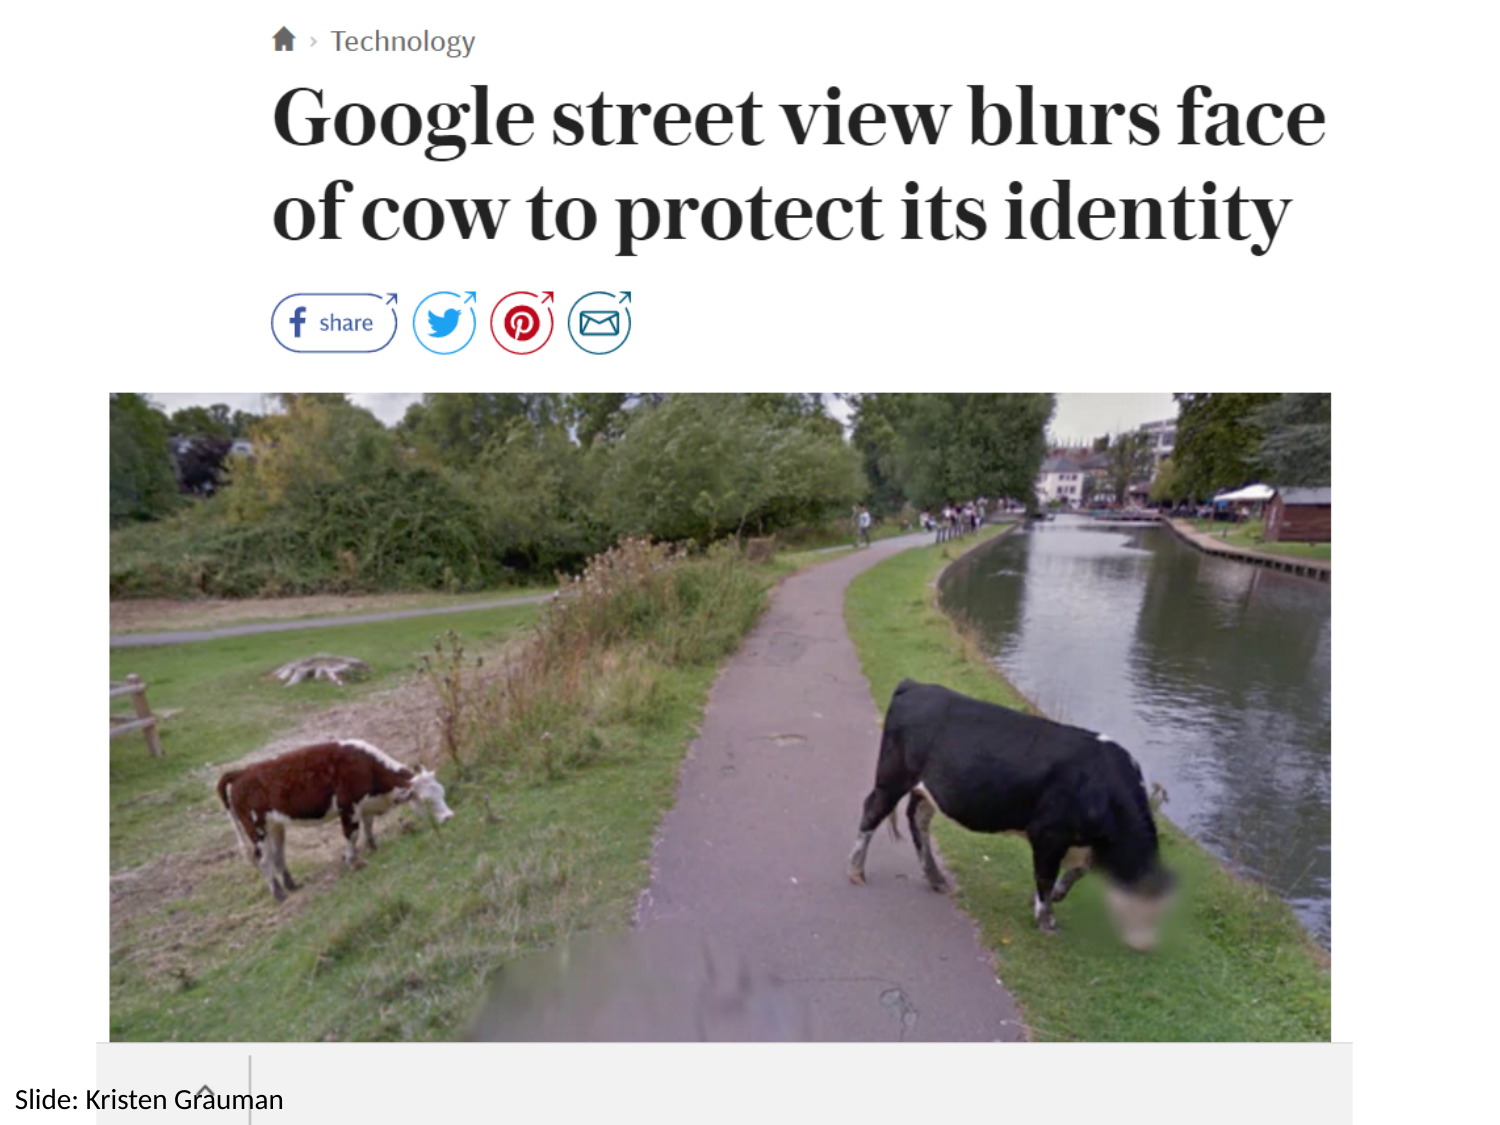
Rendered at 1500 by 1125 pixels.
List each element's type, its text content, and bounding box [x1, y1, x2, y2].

text_box Slide: Kristen Grauman [0, 1072, 91, 1123]
picture [96, 2, 1353, 1125]
